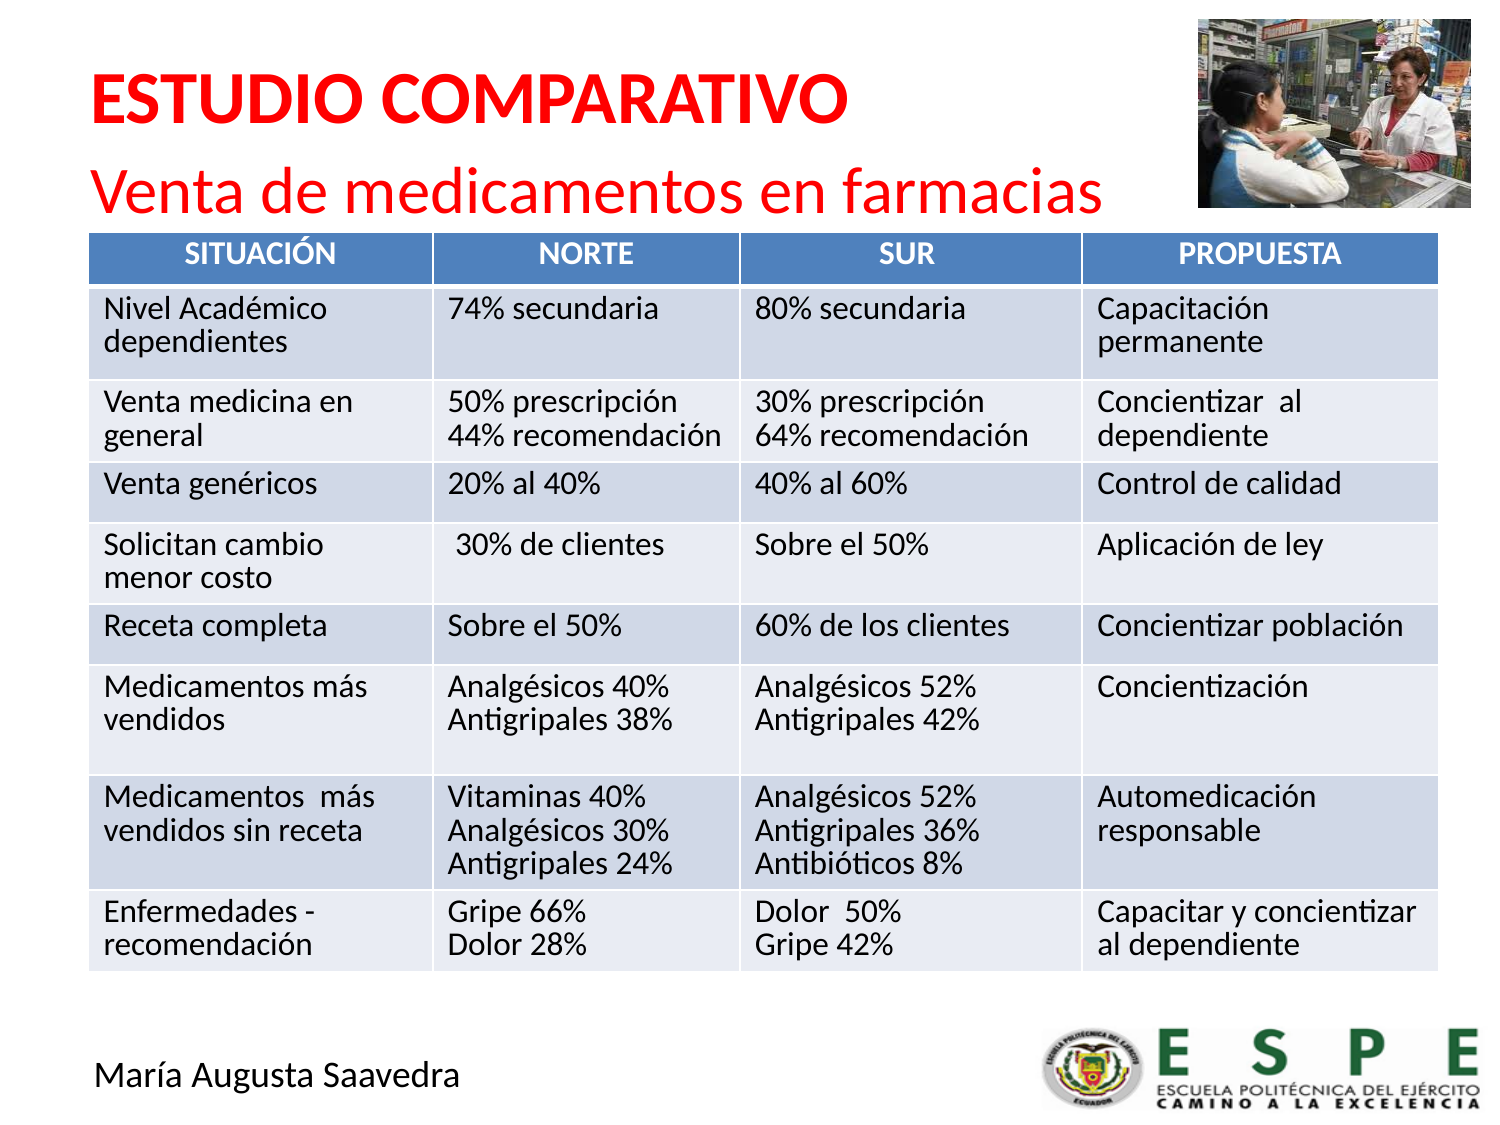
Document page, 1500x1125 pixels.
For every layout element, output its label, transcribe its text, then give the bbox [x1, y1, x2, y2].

table_header PROPUESTA [1083, 233, 1438, 284]
table_cell 60% de los clientes [741, 605, 1081, 664]
picture [1198, 18, 1471, 209]
table_cell Medicamentos más vendidos sin receta [89, 776, 432, 889]
table_header SUR [741, 233, 1081, 284]
table_cell Capacitar y concientizar al dependiente [1083, 891, 1438, 971]
table_cell Analgésicos 52% Antigripales 42% [741, 666, 1081, 774]
title ESTUDIO COMPARATIVO Venta de medicamentos en farmacias [75, 45, 1425, 233]
text_box María Augusta Saavedra [78, 1042, 477, 1103]
table_cell 30% de clientes [434, 524, 739, 603]
table_cell 74% secundaria [434, 289, 739, 379]
table_cell Analgésicos 40% Antigripales 38% [434, 666, 739, 774]
table_cell Capacitación permanente [1083, 289, 1438, 379]
table_cell Concientizar al dependiente [1083, 381, 1438, 461]
table_cell 30% prescripción 64% recomendación [741, 381, 1081, 461]
table_cell Solicitan cambio menor costo [89, 524, 432, 603]
table_cell 80% secundaria [741, 289, 1081, 379]
table_cell Medicamentos más vendidos [89, 666, 432, 774]
table_cell Concientización [1083, 666, 1438, 774]
table_cell Control de calidad [1083, 463, 1438, 522]
table_cell 50% prescripción 44% recomendación [434, 381, 739, 461]
table_cell Gripe 66% Dolor 28% [434, 891, 739, 971]
table_cell Vitaminas 40% Analgésicos 30% Antigripales 24% [434, 776, 739, 889]
table_cell Sobre el 50% [434, 605, 739, 664]
table_header SITUACIÓN [89, 233, 432, 284]
table_cell Venta medicina en general [89, 381, 432, 461]
table_cell 40% al 60% [741, 463, 1081, 522]
table_cell Receta completa [89, 605, 432, 664]
table_cell Dolor 50% Gripe 42% [741, 891, 1081, 971]
table_header NORTE [434, 233, 739, 284]
picture [1033, 1022, 1495, 1124]
table_cell Nivel Académico dependientes [89, 289, 432, 379]
table_cell 20% al 40% [434, 463, 739, 522]
table_cell Sobre el 50% [741, 524, 1081, 603]
table_cell Aplicación de ley [1083, 524, 1438, 603]
table_cell Enfermedades -recomendación [89, 891, 432, 971]
table_cell Automedicación responsable [1083, 776, 1438, 889]
table_cell Concientizar población [1083, 605, 1438, 664]
table_cell Analgésicos 52% Antigripales 36% Antibióticos 8% [741, 776, 1081, 889]
table_cell Venta genéricos [89, 463, 432, 522]
